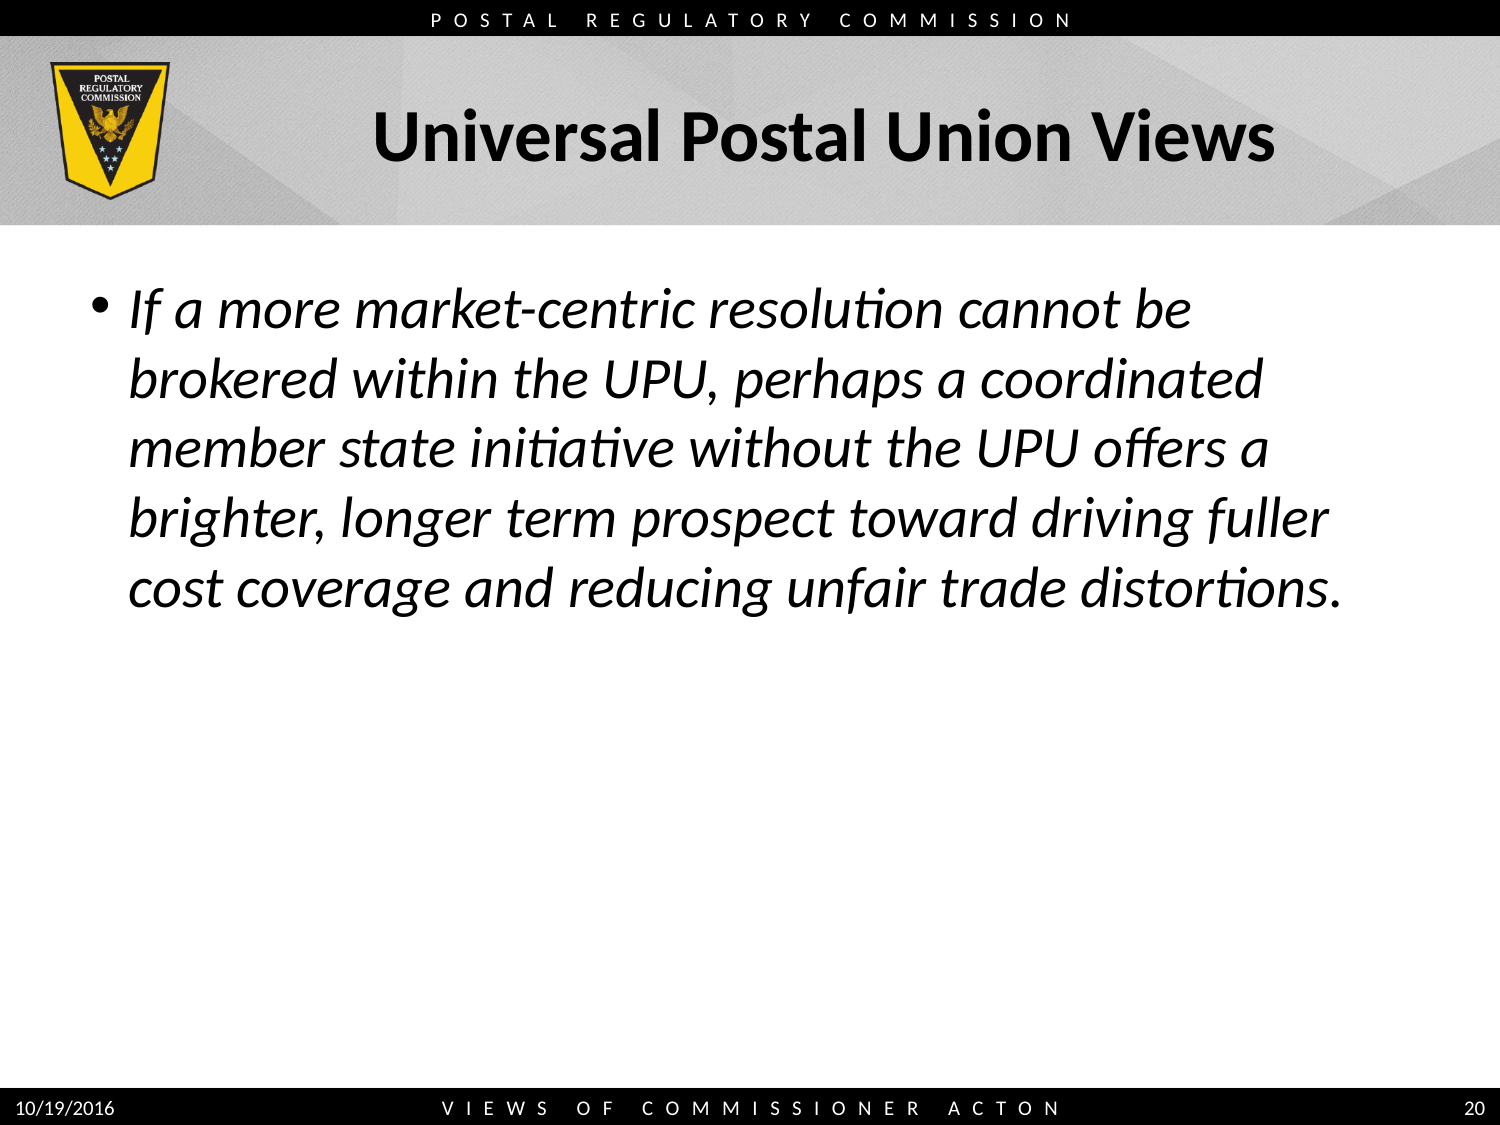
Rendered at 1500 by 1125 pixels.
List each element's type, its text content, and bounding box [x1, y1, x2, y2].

picture [0, 0, 1500, 1125]
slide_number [0, 1087, 350, 1125]
footer VIEWS OF COMMISSIONER ACTON [375, 1087, 1125, 1125]
slide_number 20 [1149, 1087, 1500, 1125]
title Universal Postal Union Views [225, 37, 1425, 225]
list If a more market-centric resolution cannot be brokered within the UPU, perhaps a coordinated member state initiative without the UPU offers a brighter, longer term prospect toward driving fuller cost coverage and reducing unfair trade distortions. [75, 262, 1425, 1050]
